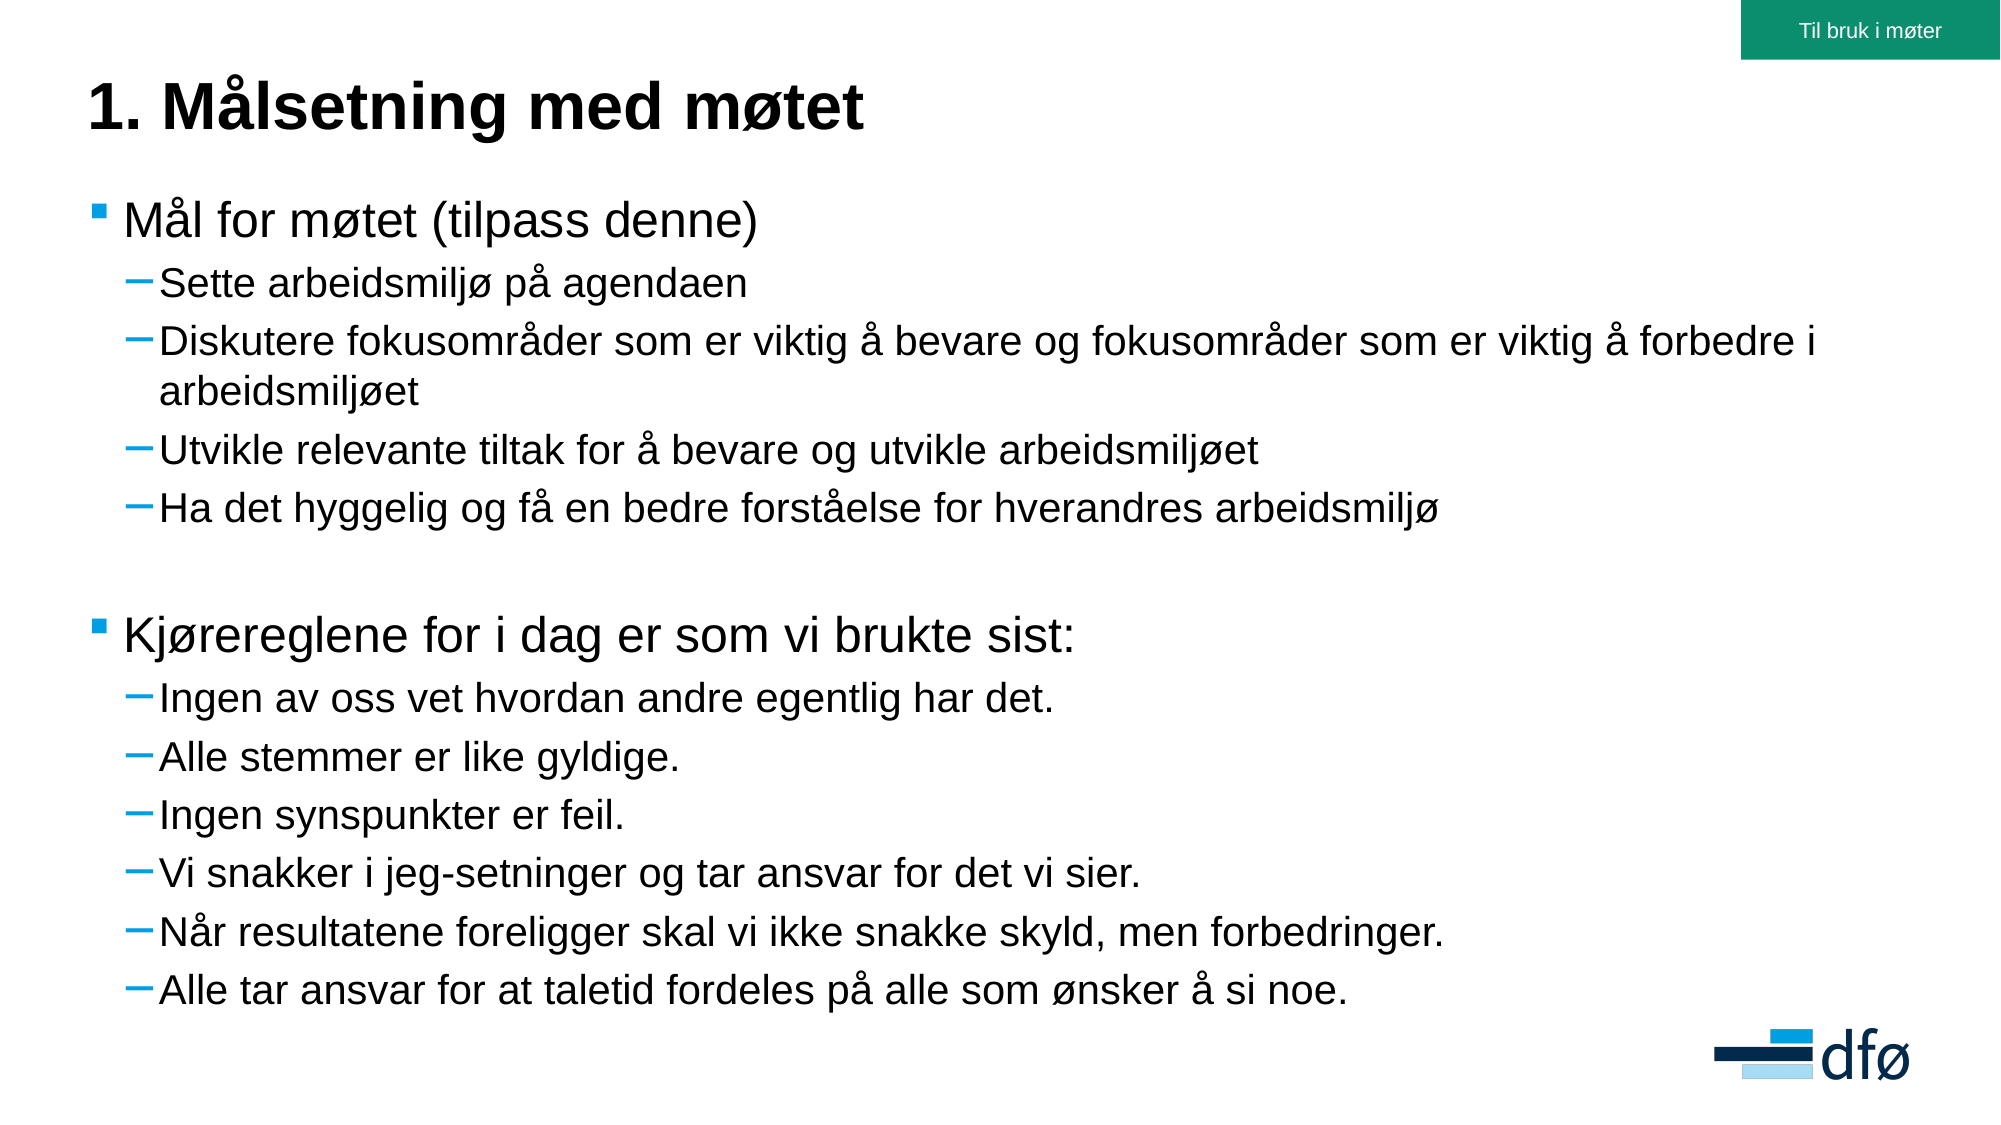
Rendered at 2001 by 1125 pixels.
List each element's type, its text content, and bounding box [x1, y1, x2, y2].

list Mål for møtet (tilpass denne) Sette arbeidsmiljø på agendaen Diskutere fokusområder som er viktig å bevare og fokusområder som er viktig å forbedre i arbeidsmiljøet Utvikle relevante tiltak for å bevare og utvikle arbeidsmiljøet Ha det hyggelig og få en bedre forståelse for hverandres arbeidsmiljø Kjørereglene for i dag er som vi brukte sist: Ingen av oss vet hvordan andre egentlig har det. Alle stemmer er like gyldige. Ingen synspunkter er feil. Vi snakker i jeg-setninger og tar ansvar for det vi sier. Når resultatene foreligger skal vi ikke snakke skyld, men forbedringer. Alle tar ansvar for at taletid fordeles på alle som ønsker å si noe. [87, 187, 1910, 597]
title 1. Målsetning med møtet [87, 72, 1910, 187]
picture [1714, 1028, 1918, 1085]
text_box Til bruk i møter [1740, 0, 2000, 61]
